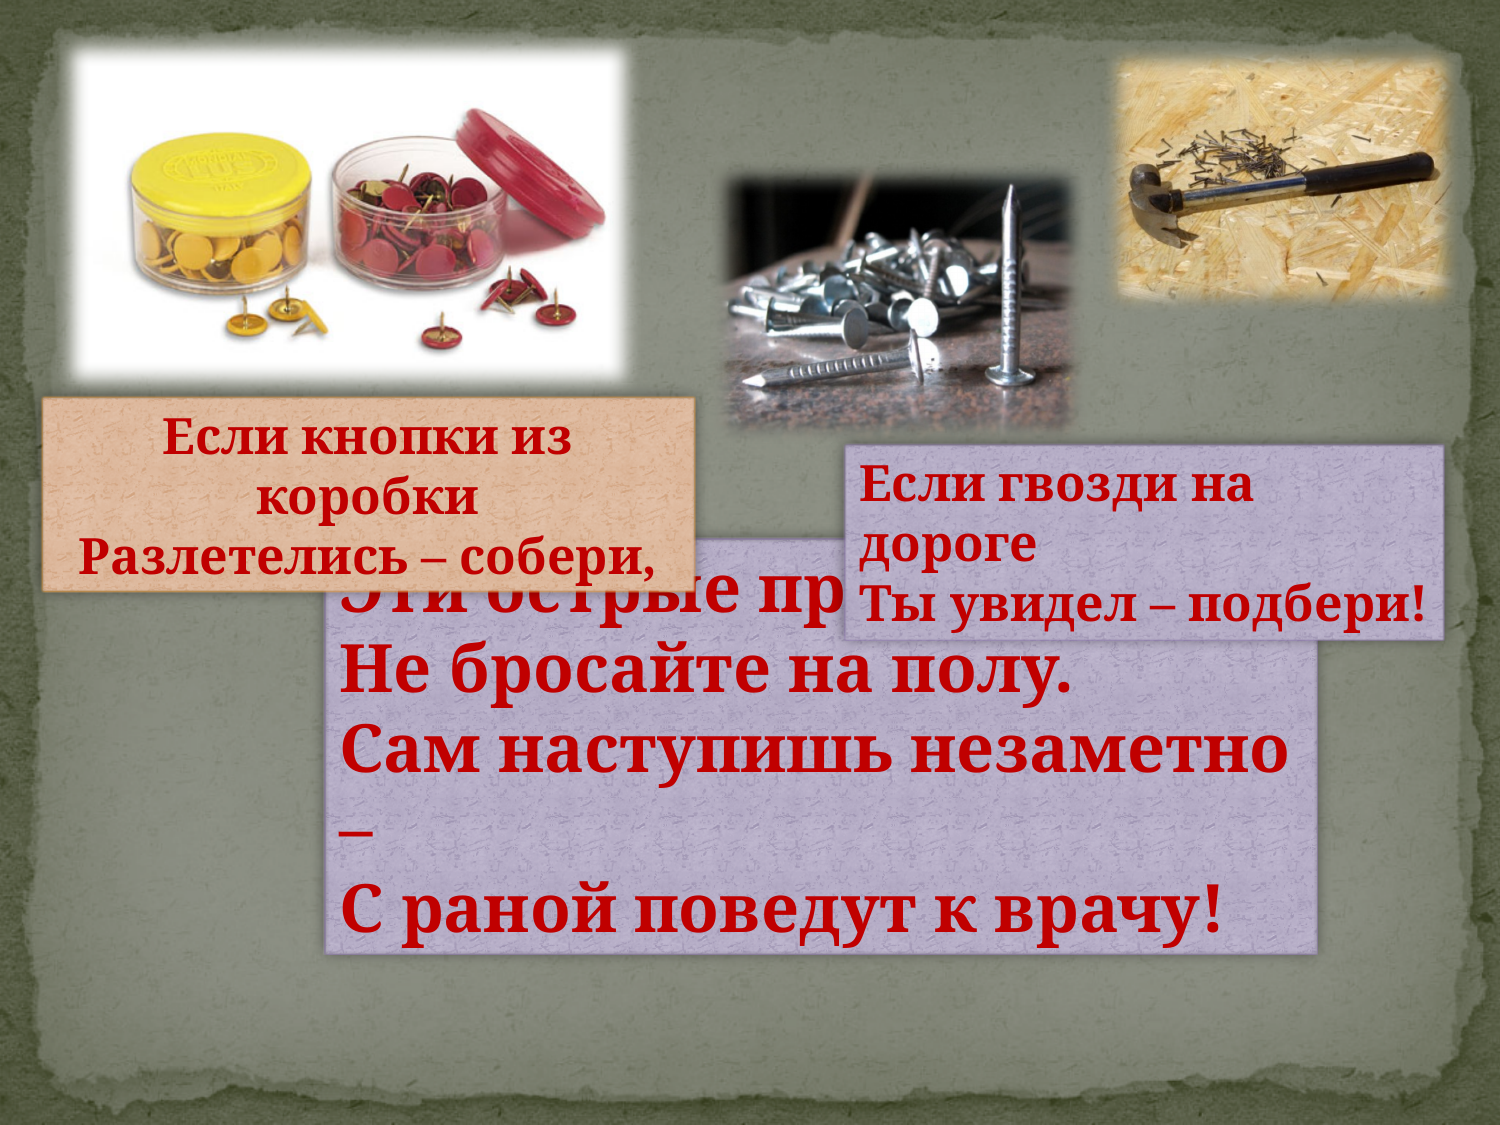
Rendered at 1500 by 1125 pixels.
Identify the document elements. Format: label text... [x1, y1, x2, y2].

text_box Эти острые предметы Не бросайте на полу. Сам наступишь незаметно – С раной поведут к врачу! [329, 543, 1314, 951]
text_box Если гвозди на дороге Ты увидел – подбери! [846, 447, 1442, 639]
picture [711, 162, 1087, 444]
picture [55, 32, 643, 397]
text_box Если кнопки из коробки Разлетелись – собери, [44, 399, 693, 590]
picture [1102, 44, 1462, 314]
